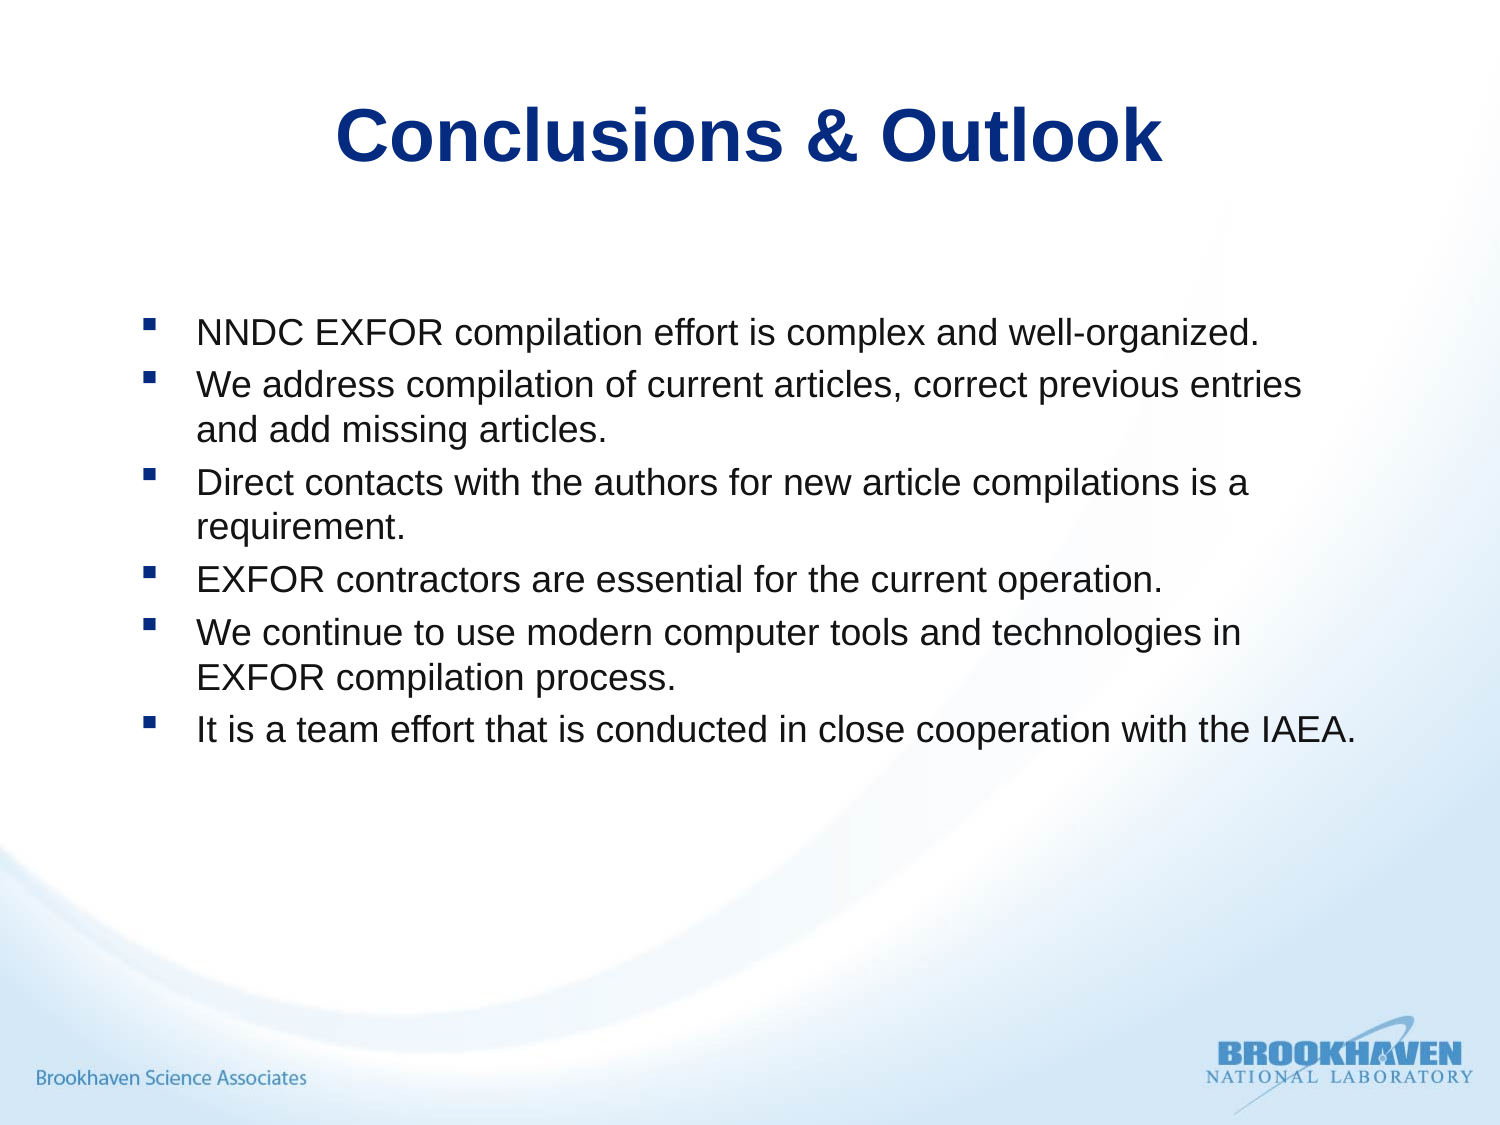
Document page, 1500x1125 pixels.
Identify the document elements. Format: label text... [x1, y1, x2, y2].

list NNDC EXFOR compilation effort is complex and well-organized. We address compilation of current articles, correct previous entries and add missing articles. Direct contacts with the authors for new article compilations is a requirement. EXFOR contractors are essential for the current operation. We continue to use modern computer tools and technologies in EXFOR compilation process. It is a team effort that is conducted in close cooperation with the IAEA. [124, 299, 1376, 938]
title Conclusions & Outlook [62, 49, 1438, 230]
picture [0, 0, 1500, 1125]
